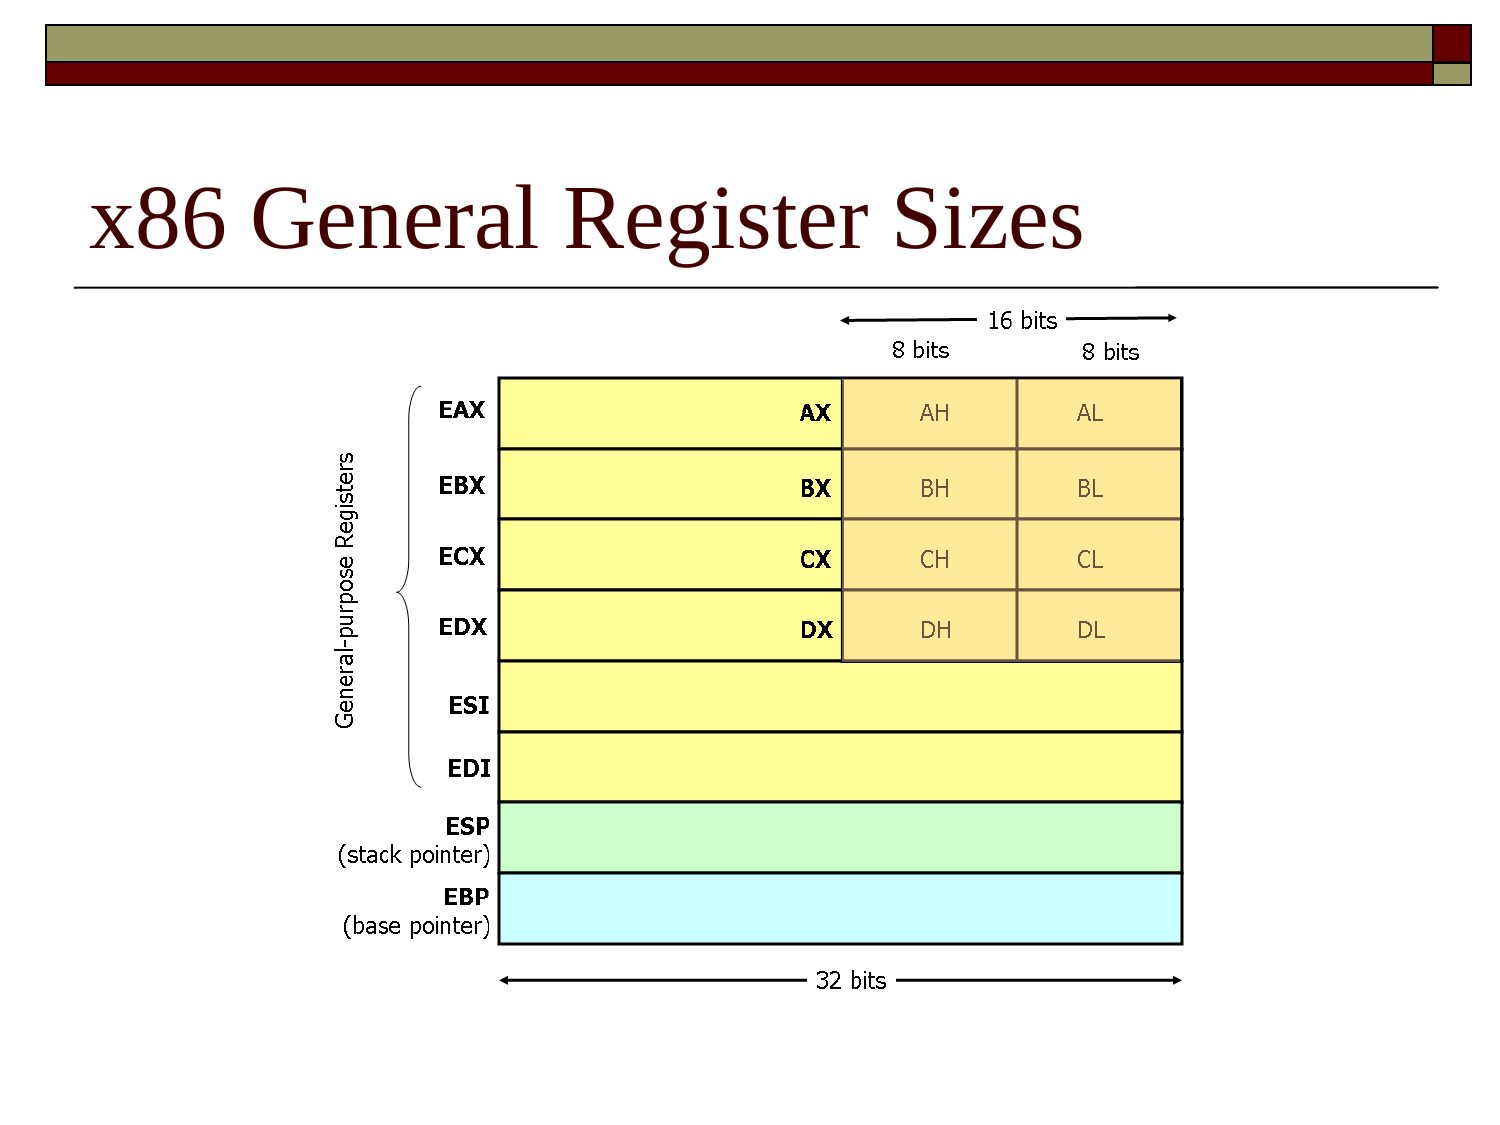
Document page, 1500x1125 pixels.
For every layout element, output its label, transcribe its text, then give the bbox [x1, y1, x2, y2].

title x86 General Register Sizes [75, 71, 1425, 275]
text_box [279, 299, 1221, 1006]
